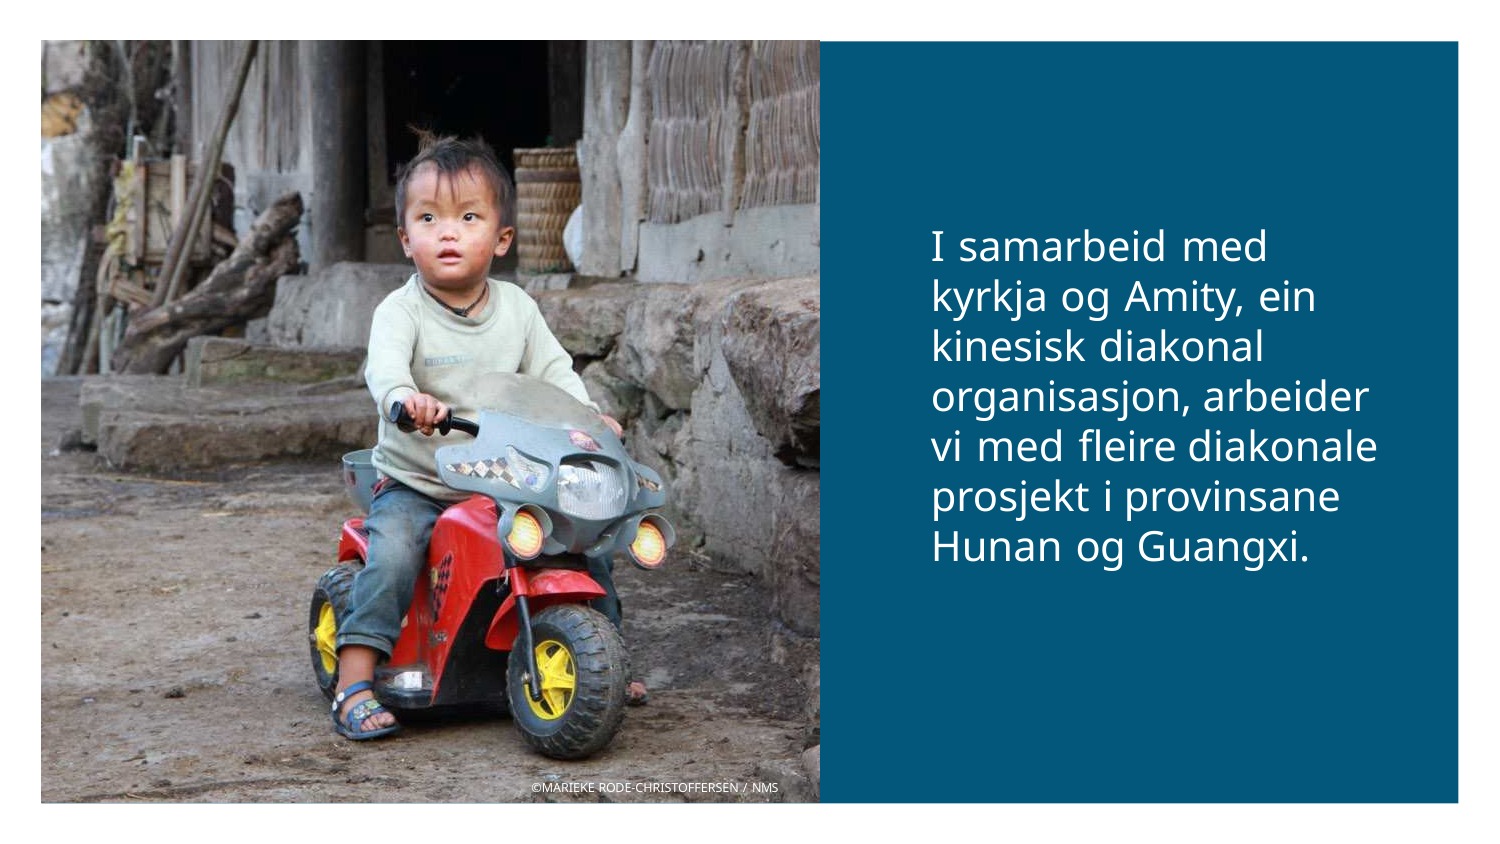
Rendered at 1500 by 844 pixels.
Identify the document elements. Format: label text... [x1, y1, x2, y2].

picture [41, 40, 821, 804]
text_box I samarbeid med kyrkja og Amity, ein kinesisk diakonal organisasjon, arbeider vi med fleire diakonale prosjekt i provinsane Hunan og Guangxi. [928, 217, 1383, 570]
